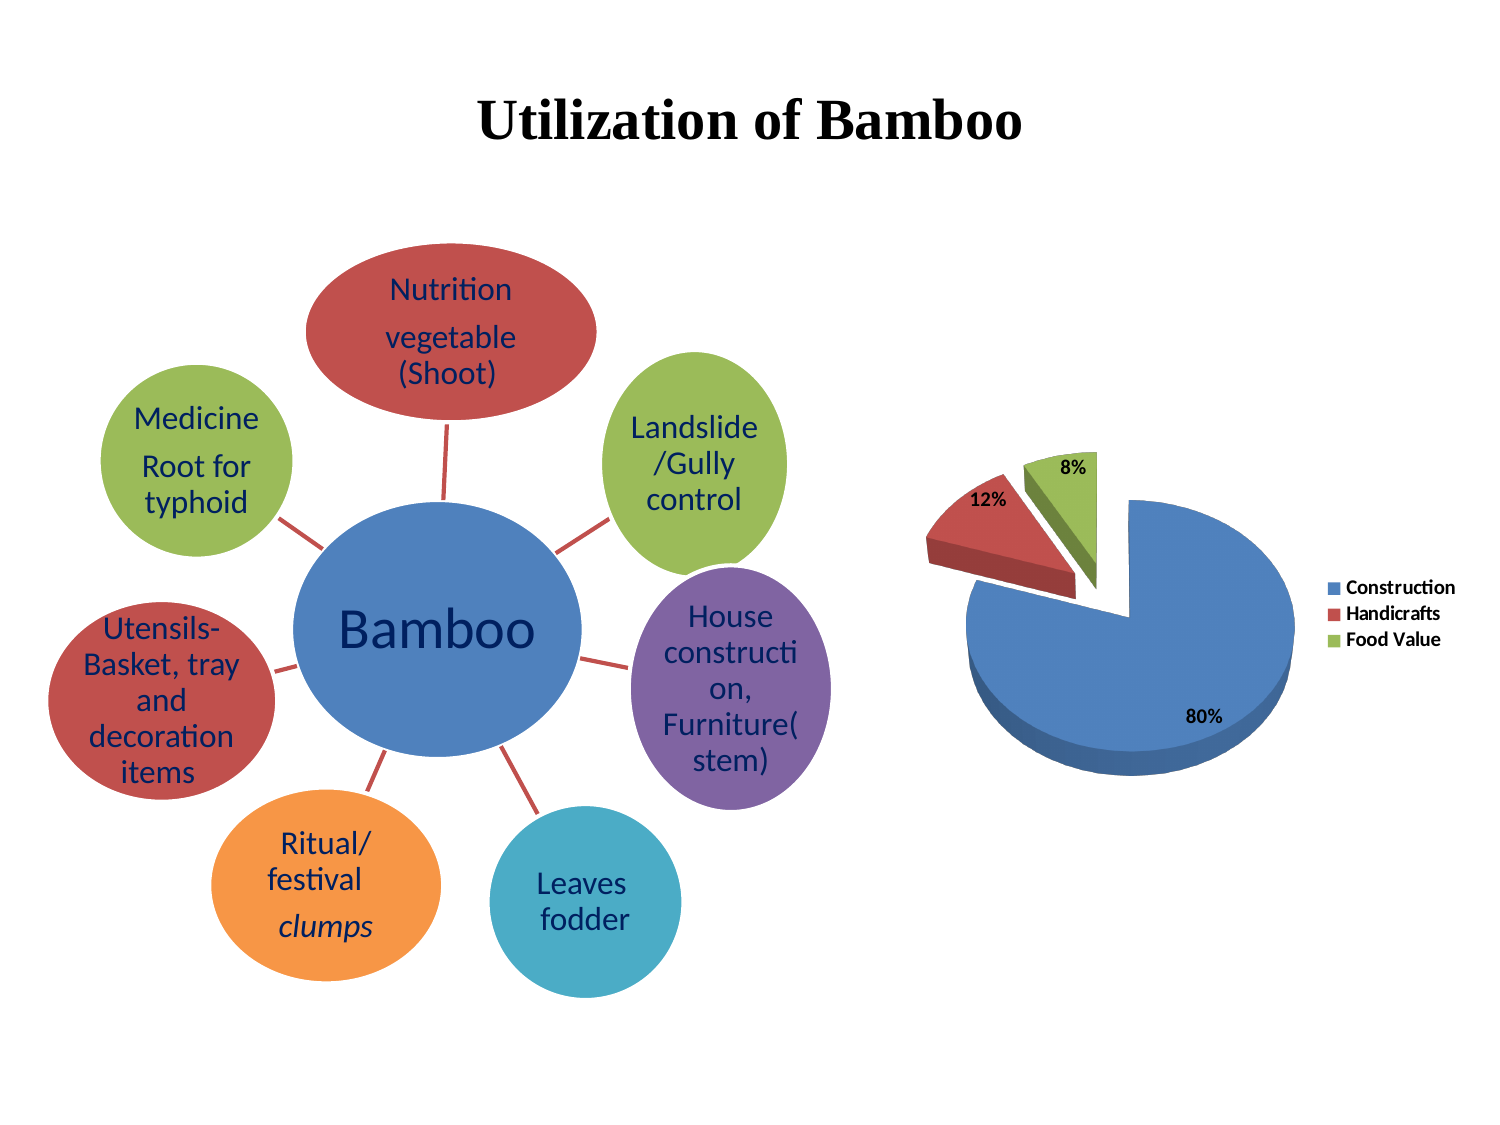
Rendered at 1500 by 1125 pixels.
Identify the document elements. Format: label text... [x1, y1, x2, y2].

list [49, 224, 761, 1001]
title Utilization of Bamboo [75, 45, 1425, 188]
chart [762, 224, 1476, 1006]
